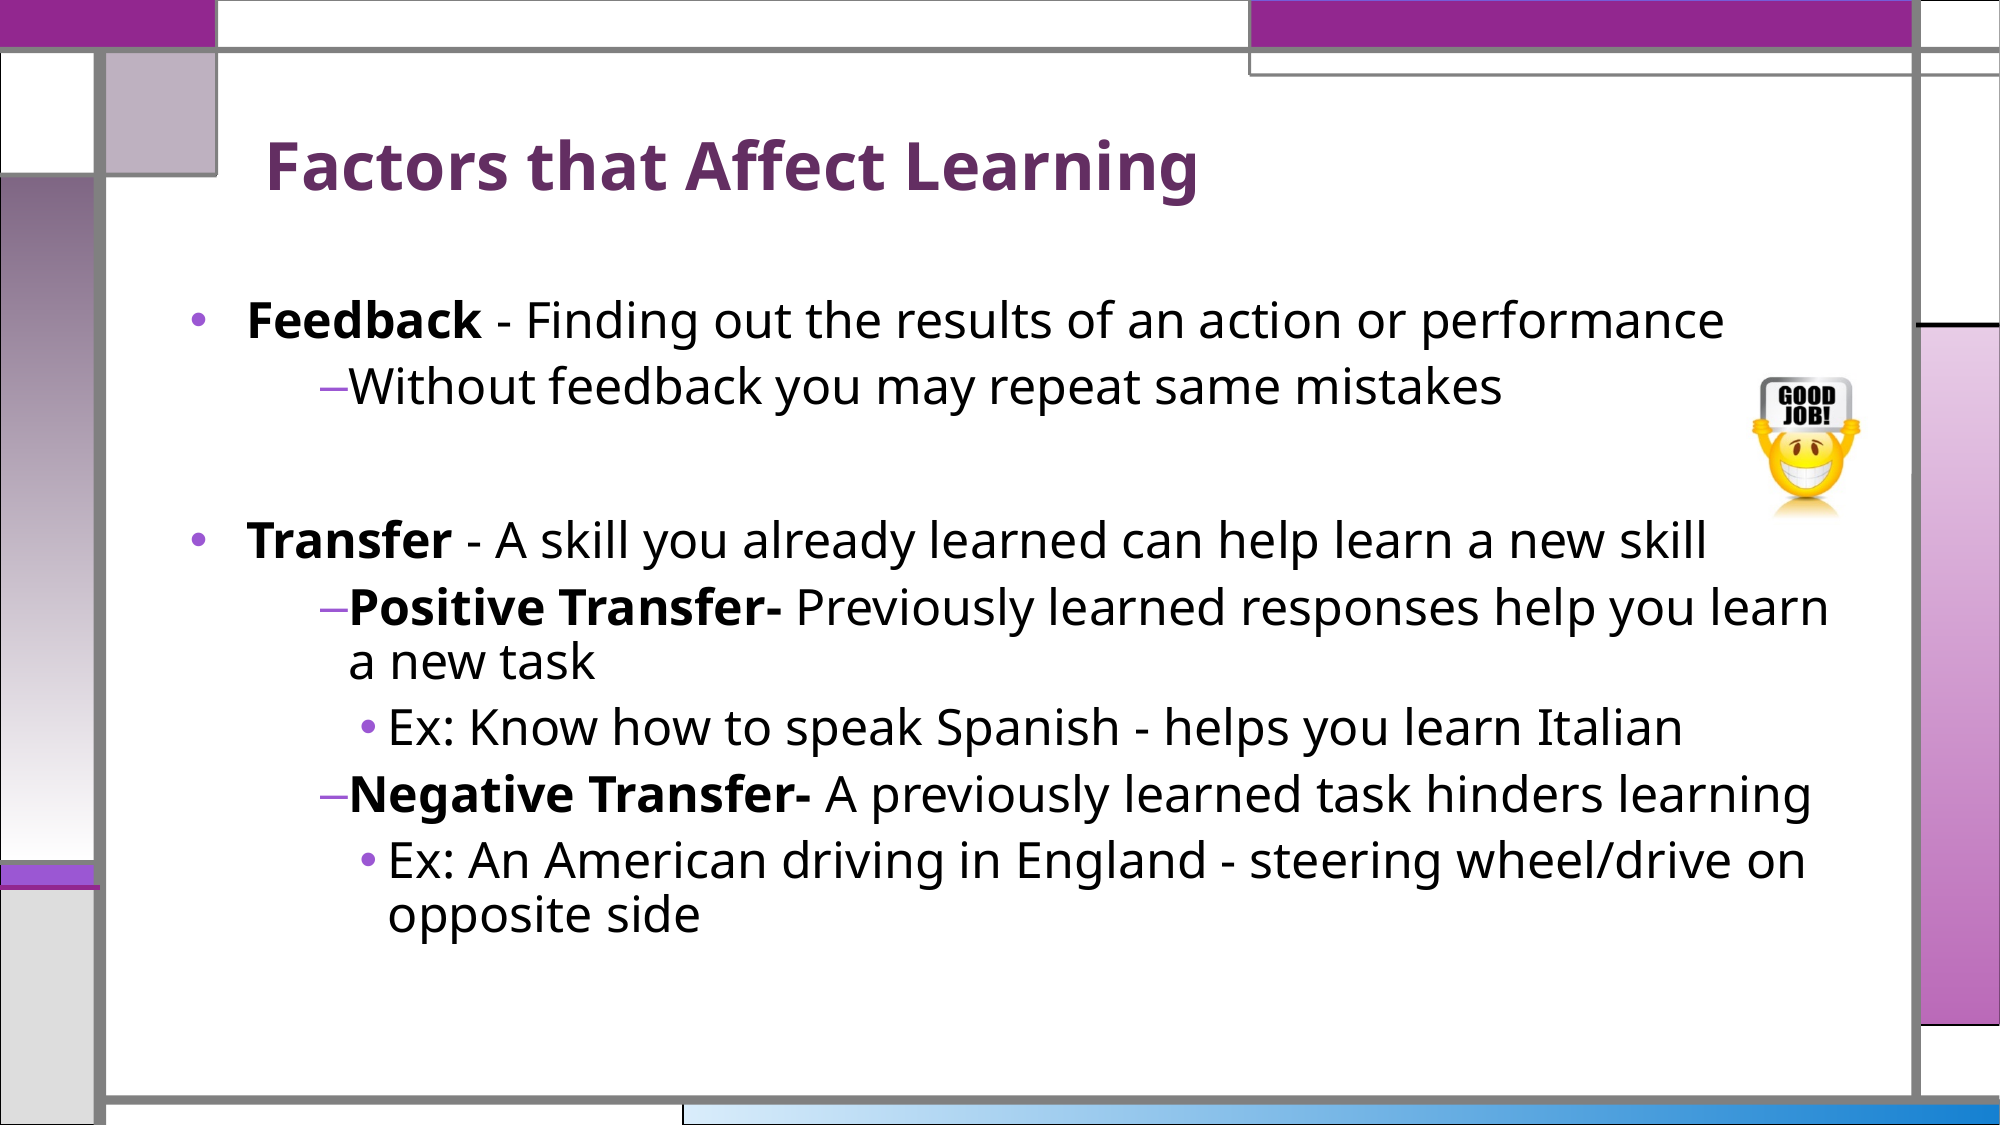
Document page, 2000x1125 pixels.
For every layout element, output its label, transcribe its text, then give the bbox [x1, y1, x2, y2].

picture [1724, 362, 1888, 525]
title Factors that Affect Learning [249, 87, 1825, 213]
list Feedback - Finding out the results of an action or performance Without feedback you may repeat same mistakes Transfer - A skill you already learned can help learn a new skill Positive Transfer- Previously learned responses help you learn a new task Ex: Know how to speak Spanish - helps you learn Italian Negative Transfer- A previously learned task hinders learning Ex: An American driving in England - steering wheel/drive on opposite side [174, 287, 1863, 988]
